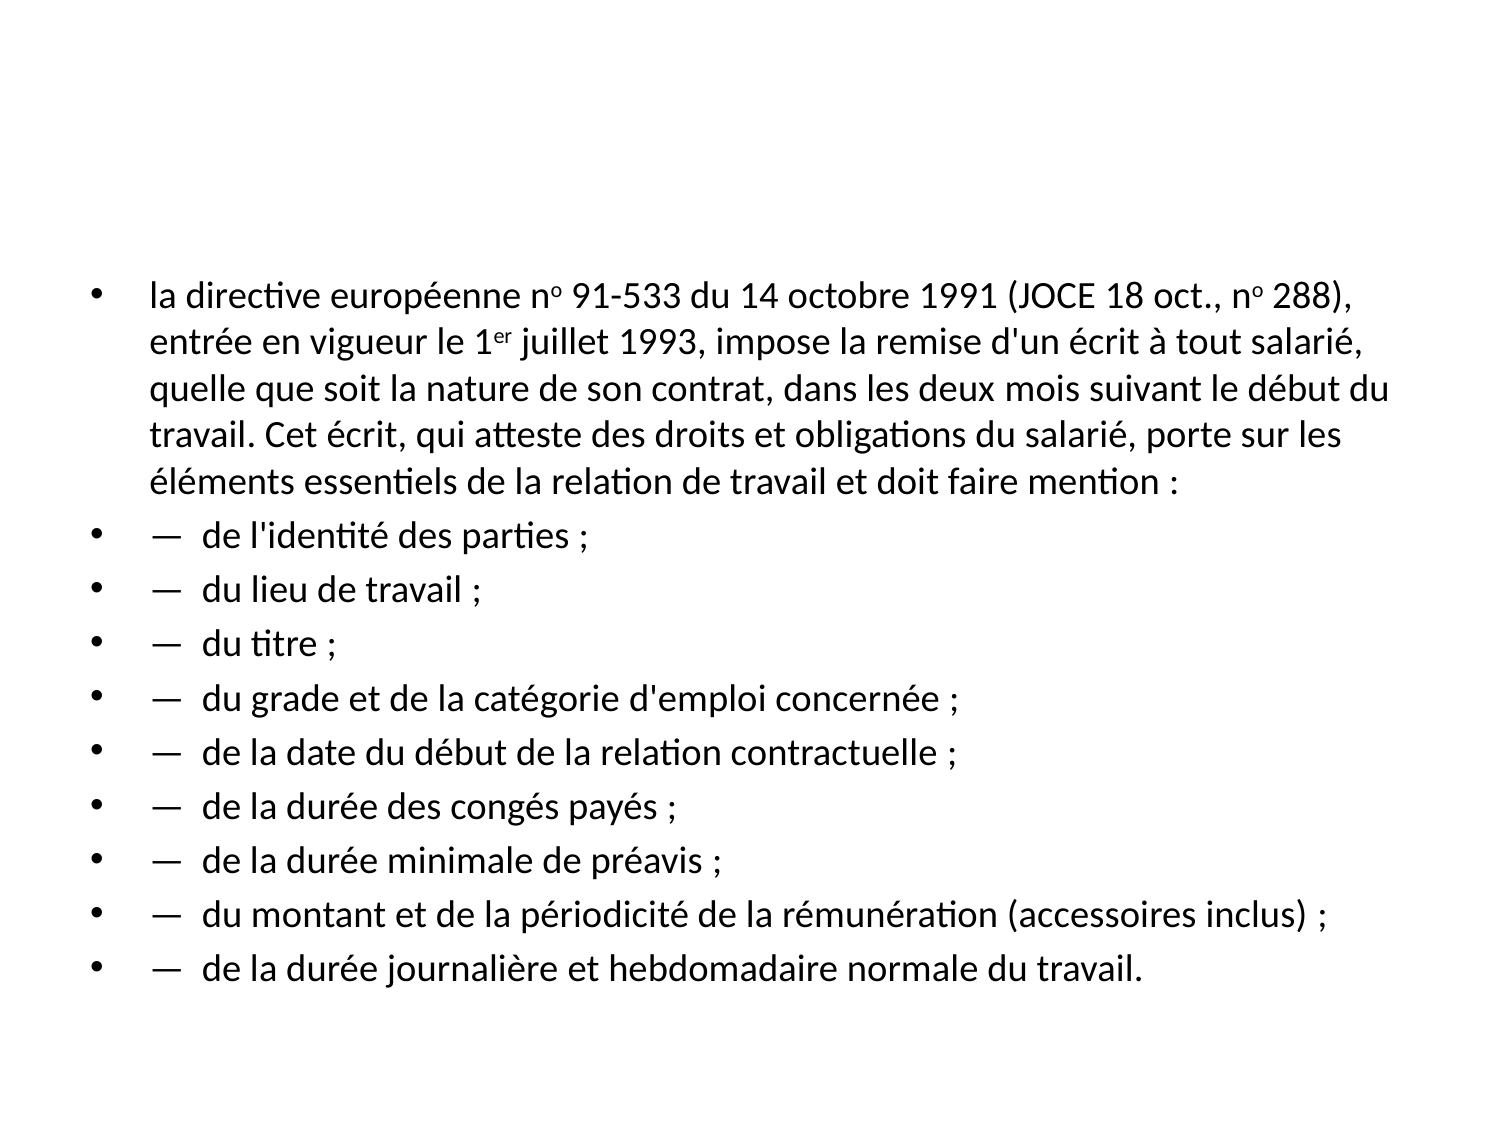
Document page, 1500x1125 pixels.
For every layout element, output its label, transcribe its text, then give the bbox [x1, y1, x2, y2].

list la directive européenne no 91-533 du 14 octobre 1991 (JOCE 18 oct., no 288), entrée en vigueur le 1er juillet 1993, impose la remise d'un écrit à tout salarié, quelle que soit la nature de son contrat, dans les deux mois suivant le début du travail. Cet écrit, qui atteste des droits et obligations du salarié, porte sur les éléments essentiels de la relation de travail et doit faire mention : — de l'identité des parties ; — du lieu de travail ; — du titre ; — du grade et de la catégorie d'emploi concernée ; — de la date du début de la relation contractuelle ; — de la durée des congés payés ; — de la durée minimale de préavis ; — du montant et de la périodicité de la rémunération (accessoires inclus) ; — de la durée journalière et hebdomadaire normale du travail. [75, 262, 1425, 1005]
